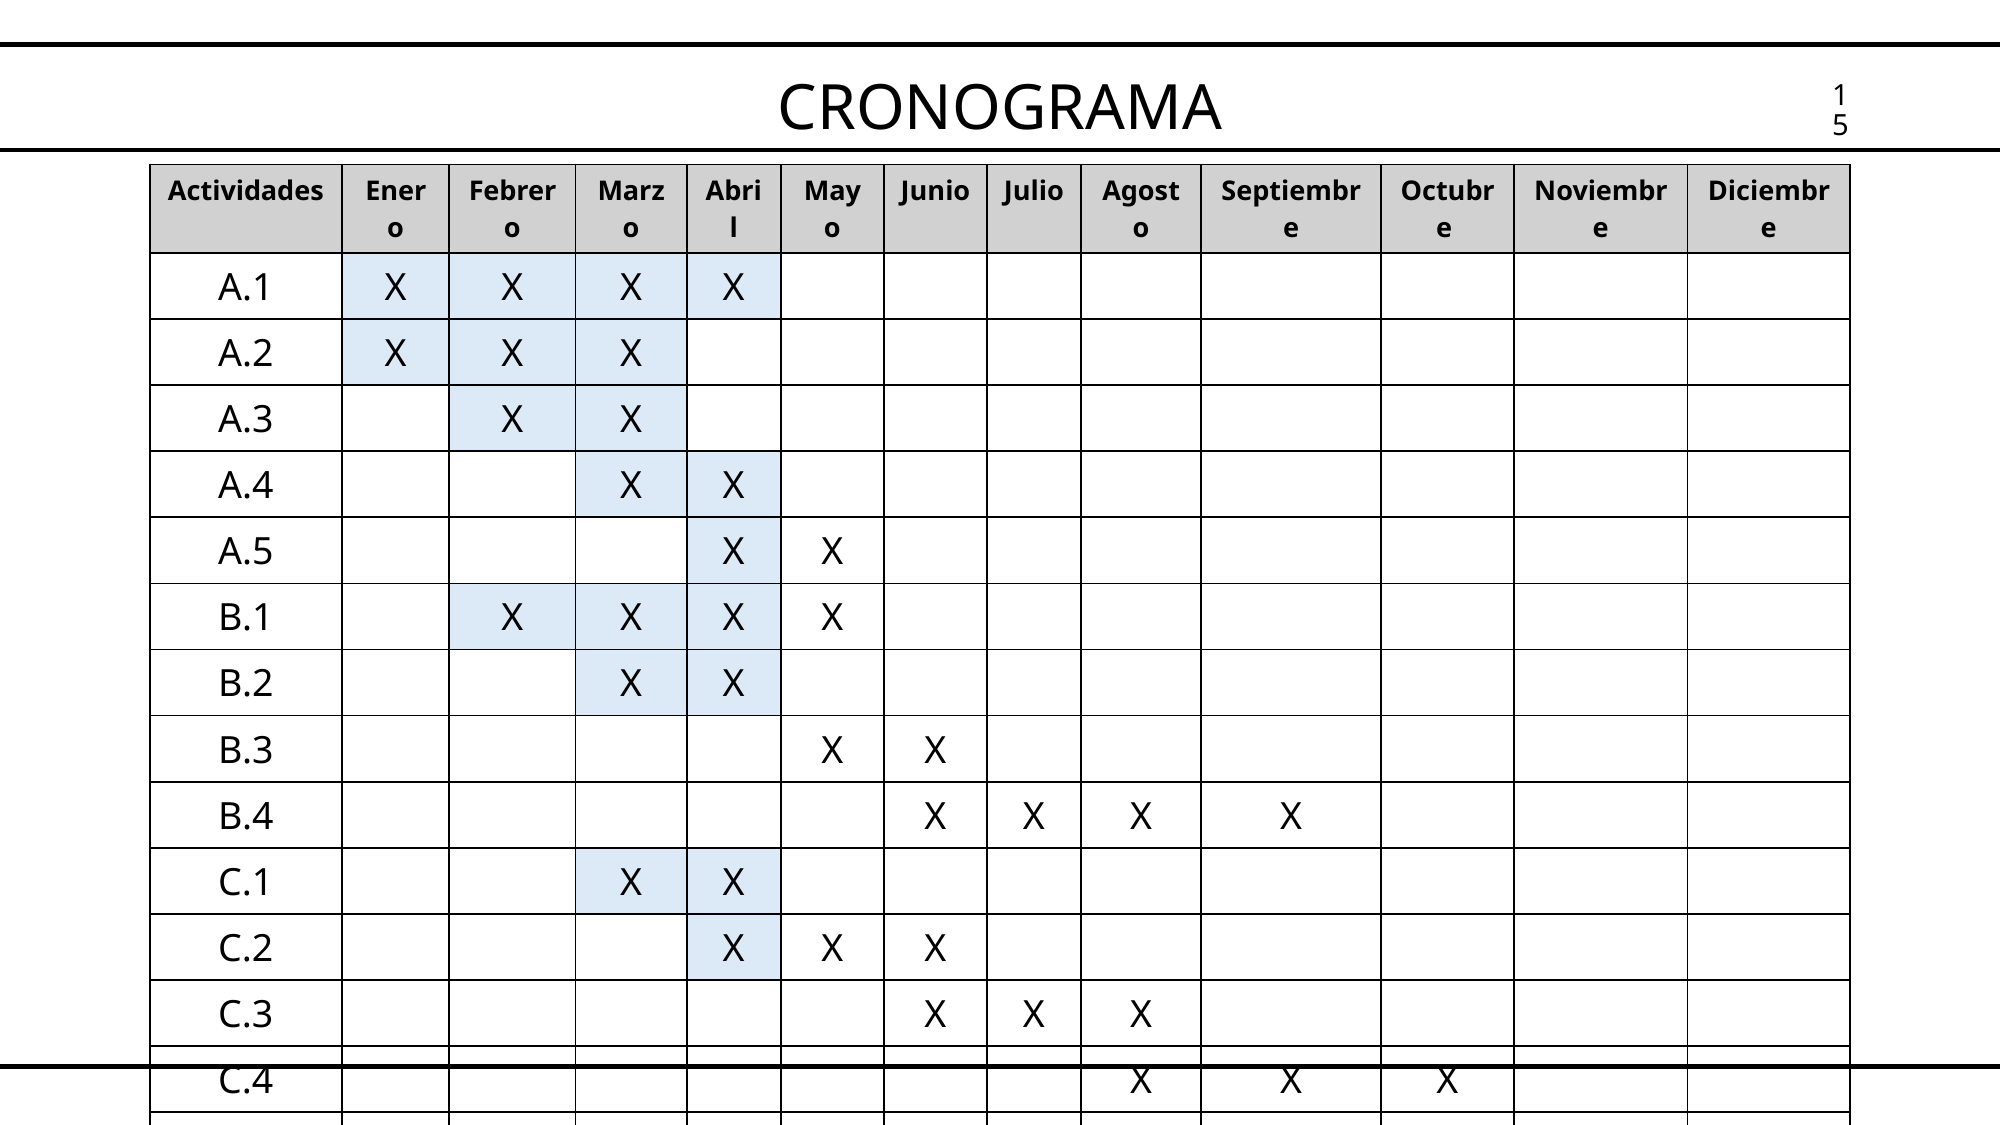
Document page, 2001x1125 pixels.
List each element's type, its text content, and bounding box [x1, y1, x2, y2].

table_cell X [576, 584, 686, 649]
text_box [0, 1066, 149, 1125]
table_cell [1202, 386, 1380, 450]
table_cell [576, 783, 686, 847]
table_cell X [576, 849, 686, 913]
table_cell [343, 915, 448, 979]
table_cell [1515, 716, 1687, 781]
table_cell [988, 320, 1080, 384]
table_cell X [343, 320, 448, 384]
table_cell [782, 320, 883, 384]
table_cell [1688, 386, 1849, 450]
table_cell [688, 320, 780, 384]
table_cell X [1082, 981, 1200, 1045]
table_cell [782, 849, 883, 913]
table_cell [1515, 849, 1687, 913]
table_cell [1082, 849, 1200, 913]
table_cell [1202, 981, 1380, 1045]
table_cell [1202, 254, 1380, 318]
table_cell B.3 [151, 716, 341, 781]
table_cell [1082, 716, 1200, 781]
table_cell B.1 [151, 584, 341, 649]
table_cell X [1382, 1113, 1513, 1125]
table_cell [885, 650, 986, 715]
table_cell [1515, 518, 1687, 583]
table_cell [1688, 584, 1849, 649]
table_cell [1382, 981, 1513, 1045]
table_cell C.3 [151, 981, 341, 1045]
table_header Octubre [1382, 165, 1513, 252]
table_cell [1688, 320, 1849, 384]
table_cell [1382, 518, 1513, 583]
table_cell [988, 518, 1080, 583]
table_cell [576, 981, 686, 1045]
table_cell [1382, 386, 1513, 450]
table_cell X [688, 452, 780, 516]
table_cell [450, 518, 575, 583]
table_cell [782, 254, 883, 318]
table_cell [1202, 915, 1380, 979]
table_cell [885, 584, 986, 649]
table_cell X [450, 386, 575, 450]
table_cell [988, 716, 1080, 781]
table_cell [1515, 783, 1687, 847]
table_cell [450, 981, 575, 1045]
table_cell X [450, 584, 575, 649]
table_cell [885, 254, 986, 318]
table_cell [1515, 584, 1687, 649]
table_cell [1515, 254, 1687, 318]
table_cell [1082, 650, 1200, 715]
table_cell C.1 [151, 849, 341, 913]
table_cell [885, 1047, 986, 1111]
table_cell [1082, 452, 1200, 516]
table_cell [1515, 915, 1687, 979]
table_cell [782, 452, 883, 516]
table_cell [450, 915, 575, 979]
table_cell X [988, 1113, 1080, 1125]
table_cell [1688, 1047, 1849, 1111]
table_cell A.3 [151, 386, 341, 450]
table_cell [450, 452, 575, 516]
table_cell X [885, 915, 986, 979]
table_cell [688, 981, 780, 1045]
table_cell [688, 783, 780, 847]
table_cell X [688, 849, 780, 913]
table_cell [688, 1047, 780, 1111]
table_cell [576, 915, 686, 979]
table_cell [450, 1113, 575, 1125]
table_cell [1688, 783, 1849, 847]
table_header Noviembre [1515, 165, 1687, 252]
table_cell [1082, 320, 1200, 384]
table_cell [1688, 981, 1849, 1045]
table_cell X [1688, 1113, 1849, 1125]
table_cell X [1382, 1047, 1513, 1111]
table_cell [1382, 783, 1513, 847]
table_cell X [988, 783, 1080, 847]
table_header Actividades [151, 165, 341, 252]
table_cell [450, 650, 575, 715]
table_cell [343, 1113, 448, 1125]
table_cell [782, 1113, 883, 1125]
table_cell [988, 386, 1080, 450]
table_cell A.5 [151, 518, 341, 583]
table_cell [1202, 452, 1380, 516]
table_cell [1082, 386, 1200, 450]
table_cell [885, 320, 986, 384]
table_cell [1688, 915, 1849, 979]
table_cell X [688, 518, 780, 583]
table_cell [782, 981, 883, 1045]
table_cell [1082, 254, 1200, 318]
table_cell [343, 849, 448, 913]
table_cell [1382, 584, 1513, 649]
table_cell X [450, 320, 575, 384]
table_cell [988, 1047, 1080, 1111]
table_cell [450, 1047, 575, 1111]
slide_number 15 [1817, 66, 1880, 127]
table_cell [343, 452, 448, 516]
table_cell [1688, 650, 1849, 715]
table_cell X [1515, 1113, 1687, 1125]
table_cell [782, 650, 883, 715]
table_cell X [885, 1113, 986, 1125]
table_cell [1688, 716, 1849, 781]
table_cell X [576, 320, 686, 384]
table_cell X [1202, 1047, 1380, 1111]
table_cell X [576, 650, 686, 715]
table_cell A.4 [151, 452, 341, 516]
table_cell X [688, 254, 780, 318]
table_cell X [885, 783, 986, 847]
table_cell X [576, 386, 686, 450]
table_cell [782, 783, 883, 847]
table_cell X [782, 915, 883, 979]
table_header Febrero [450, 165, 575, 252]
text_box [1851, 1066, 2000, 1125]
table_header Abril [688, 165, 780, 252]
table_cell [1382, 650, 1513, 715]
table_cell [1082, 915, 1200, 979]
table_cell [1515, 650, 1687, 715]
table_cell [576, 716, 686, 781]
table_cell [343, 716, 448, 781]
text_box [1696, 44, 2000, 151]
table_header Marzo [576, 165, 686, 252]
table_cell X [1082, 783, 1200, 847]
table_cell X [782, 584, 883, 649]
table_cell A.1 [151, 254, 341, 318]
table_cell [885, 849, 986, 913]
table_cell [576, 1113, 686, 1125]
table_cell [343, 518, 448, 583]
table_cell [450, 716, 575, 781]
table_cell [1382, 915, 1513, 979]
table_cell [688, 1113, 780, 1125]
table_cell B.2 [151, 650, 341, 715]
table_cell [988, 650, 1080, 715]
table_cell [1202, 320, 1380, 384]
table_cell [885, 452, 986, 516]
table_cell X [688, 915, 780, 979]
table_cell [450, 849, 575, 913]
table_header Mayo [782, 165, 883, 252]
table_header Julio [988, 165, 1080, 252]
table_cell X [885, 981, 986, 1045]
table_cell B.4 [151, 783, 341, 847]
table_cell [1688, 254, 1849, 318]
table_cell X [1082, 1113, 1200, 1125]
table_cell [343, 981, 448, 1045]
title CRONOGRAMA [304, 44, 1696, 164]
table_cell X [885, 716, 986, 781]
table_cell [1082, 518, 1200, 583]
table_cell C.4 [151, 1047, 341, 1111]
table_cell [885, 386, 986, 450]
table_cell [343, 584, 448, 649]
text_box [0, 44, 304, 151]
table_cell [450, 783, 575, 847]
table_cell [1382, 716, 1513, 781]
table_cell [1382, 849, 1513, 913]
table_cell [1515, 320, 1687, 384]
table_cell [343, 1047, 448, 1111]
table_cell [343, 386, 448, 450]
table_cell [688, 386, 780, 450]
table_header Septiembre [1202, 165, 1380, 252]
table_cell X [688, 584, 780, 649]
table_cell X [782, 518, 883, 583]
table_cell [1382, 254, 1513, 318]
table_header Diciembre [1688, 165, 1849, 252]
table_cell [1382, 320, 1513, 384]
table_cell [1688, 849, 1849, 913]
table_cell [885, 518, 986, 583]
table_cell [1202, 584, 1380, 649]
table_cell [688, 716, 780, 781]
table_cell X [782, 716, 883, 781]
table_cell X [576, 254, 686, 318]
table_cell [1202, 650, 1380, 715]
table_cell X [1082, 1047, 1200, 1111]
table_cell D [151, 1113, 341, 1125]
table_cell [1515, 981, 1687, 1045]
table_cell [1382, 452, 1513, 516]
table_cell X [1202, 783, 1380, 847]
table_cell [576, 518, 686, 583]
table_cell [1515, 386, 1687, 450]
table_cell X [576, 452, 686, 516]
table_cell [1202, 849, 1380, 913]
table_cell [1515, 452, 1687, 516]
table_cell [576, 1047, 686, 1111]
table_cell X [1202, 1113, 1380, 1125]
table_cell [988, 849, 1080, 913]
table_cell [988, 452, 1080, 516]
table_cell [782, 386, 883, 450]
table_cell X [688, 650, 780, 715]
table_cell [1688, 518, 1849, 583]
table_cell C.2 [151, 915, 341, 979]
table_cell [782, 1047, 883, 1111]
table_cell [1202, 518, 1380, 583]
table_cell [1202, 716, 1380, 781]
table_cell [1082, 584, 1200, 649]
table_cell A.2 [151, 320, 341, 384]
table_cell X [450, 254, 575, 318]
table_header Agosto [1082, 165, 1200, 252]
table_cell X [343, 254, 448, 318]
table_cell [343, 783, 448, 847]
table_cell [1688, 452, 1849, 516]
table_cell [343, 650, 448, 715]
table_cell X [988, 981, 1080, 1045]
table_cell [988, 915, 1080, 979]
table_cell [988, 254, 1080, 318]
table_header Junio [885, 165, 986, 252]
table_header Enero [343, 165, 448, 252]
table_cell [988, 584, 1080, 649]
table_cell [1515, 1047, 1687, 1111]
